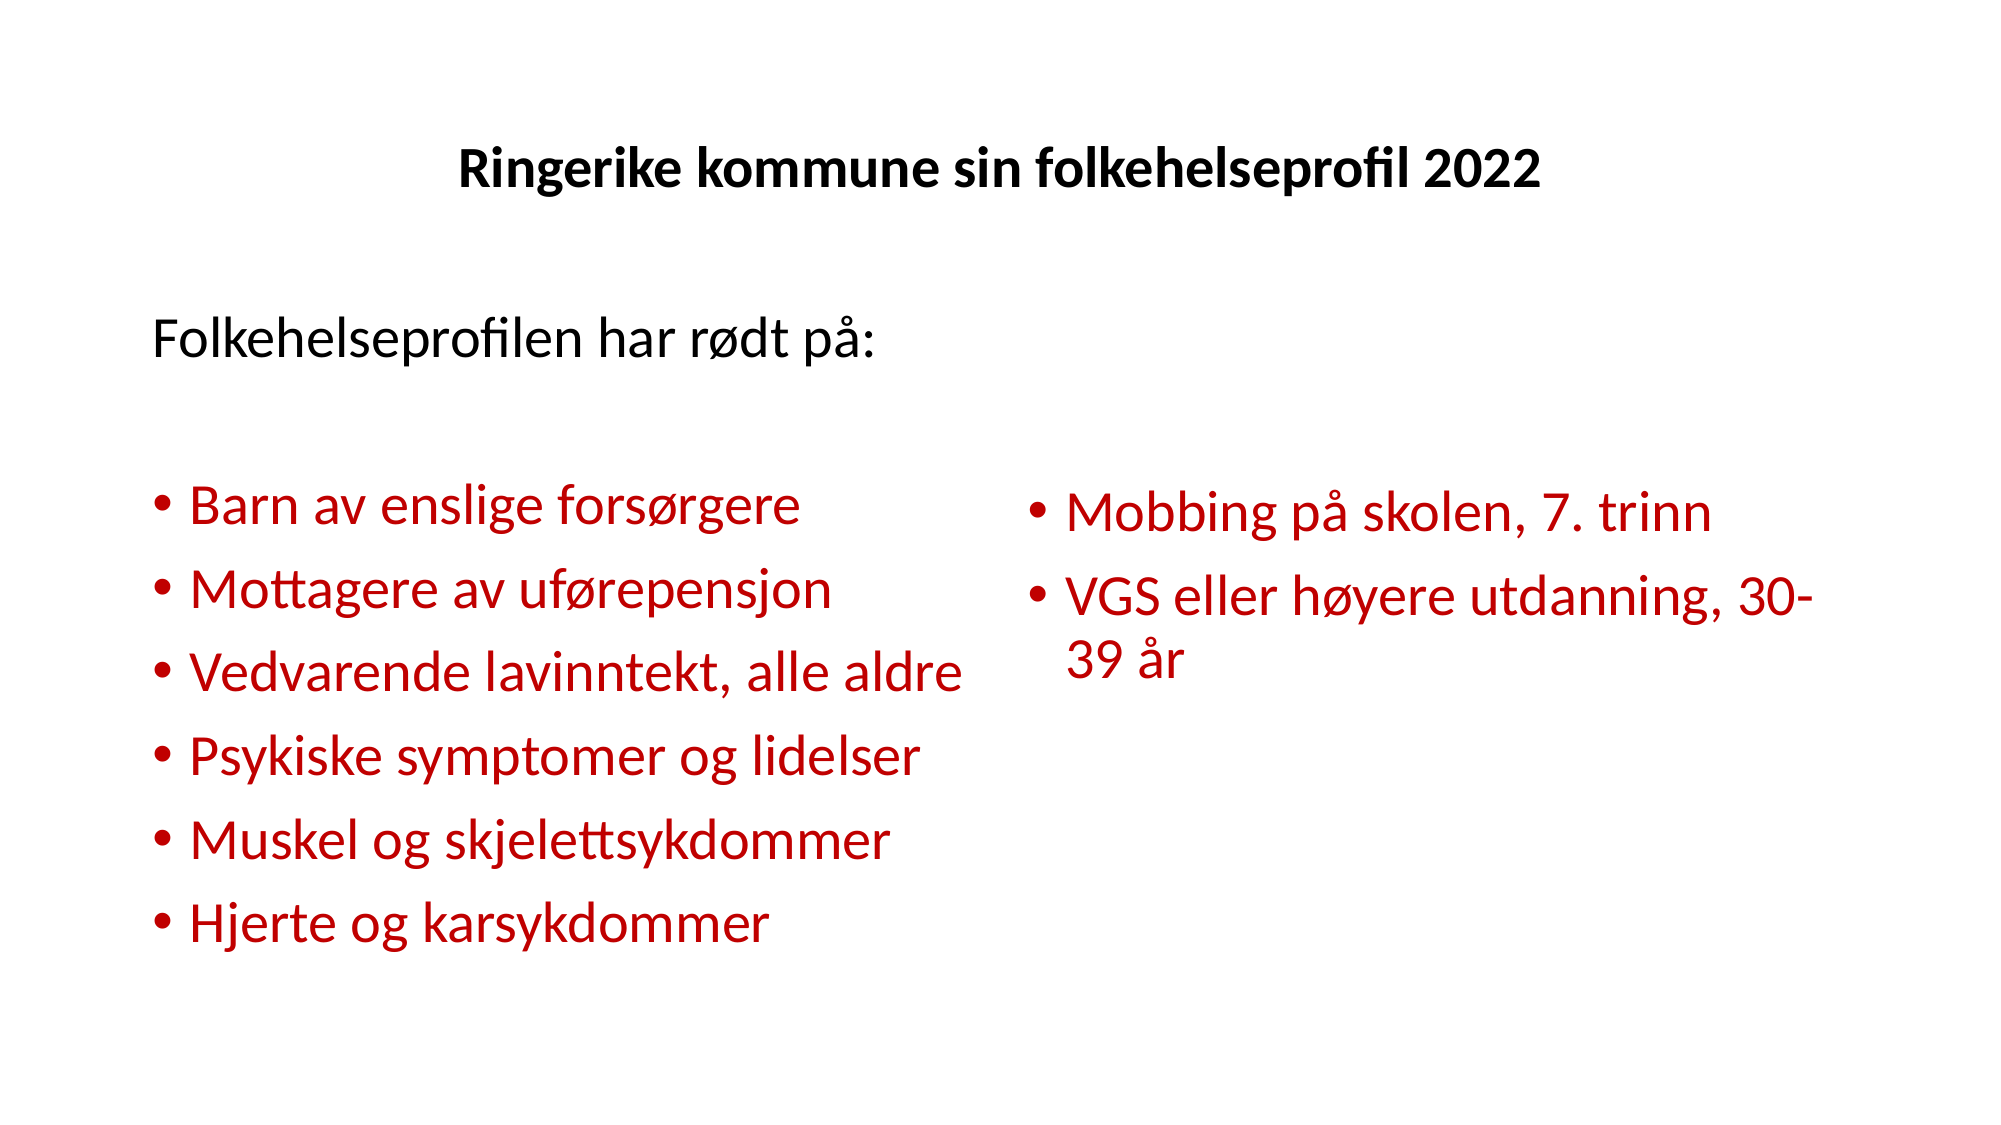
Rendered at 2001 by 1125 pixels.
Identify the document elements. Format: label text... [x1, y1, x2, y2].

list Mobbing på skolen, 7. trinn VGS eller høyere utdanning, 30-39 år [1012, 299, 1863, 1014]
title Ringerike kommune sin folkehelseprofil 2022 [137, 59, 1863, 278]
list Folkehelseprofilen har rødt på: Barn av enslige forsørgere Mottagere av uførepensjon Vedvarende lavinntekt, alle aldre Psykiske symptomer og lidelser Muskel og skjelettsykdommer Hjerte og karsykdommer [137, 299, 988, 1014]
